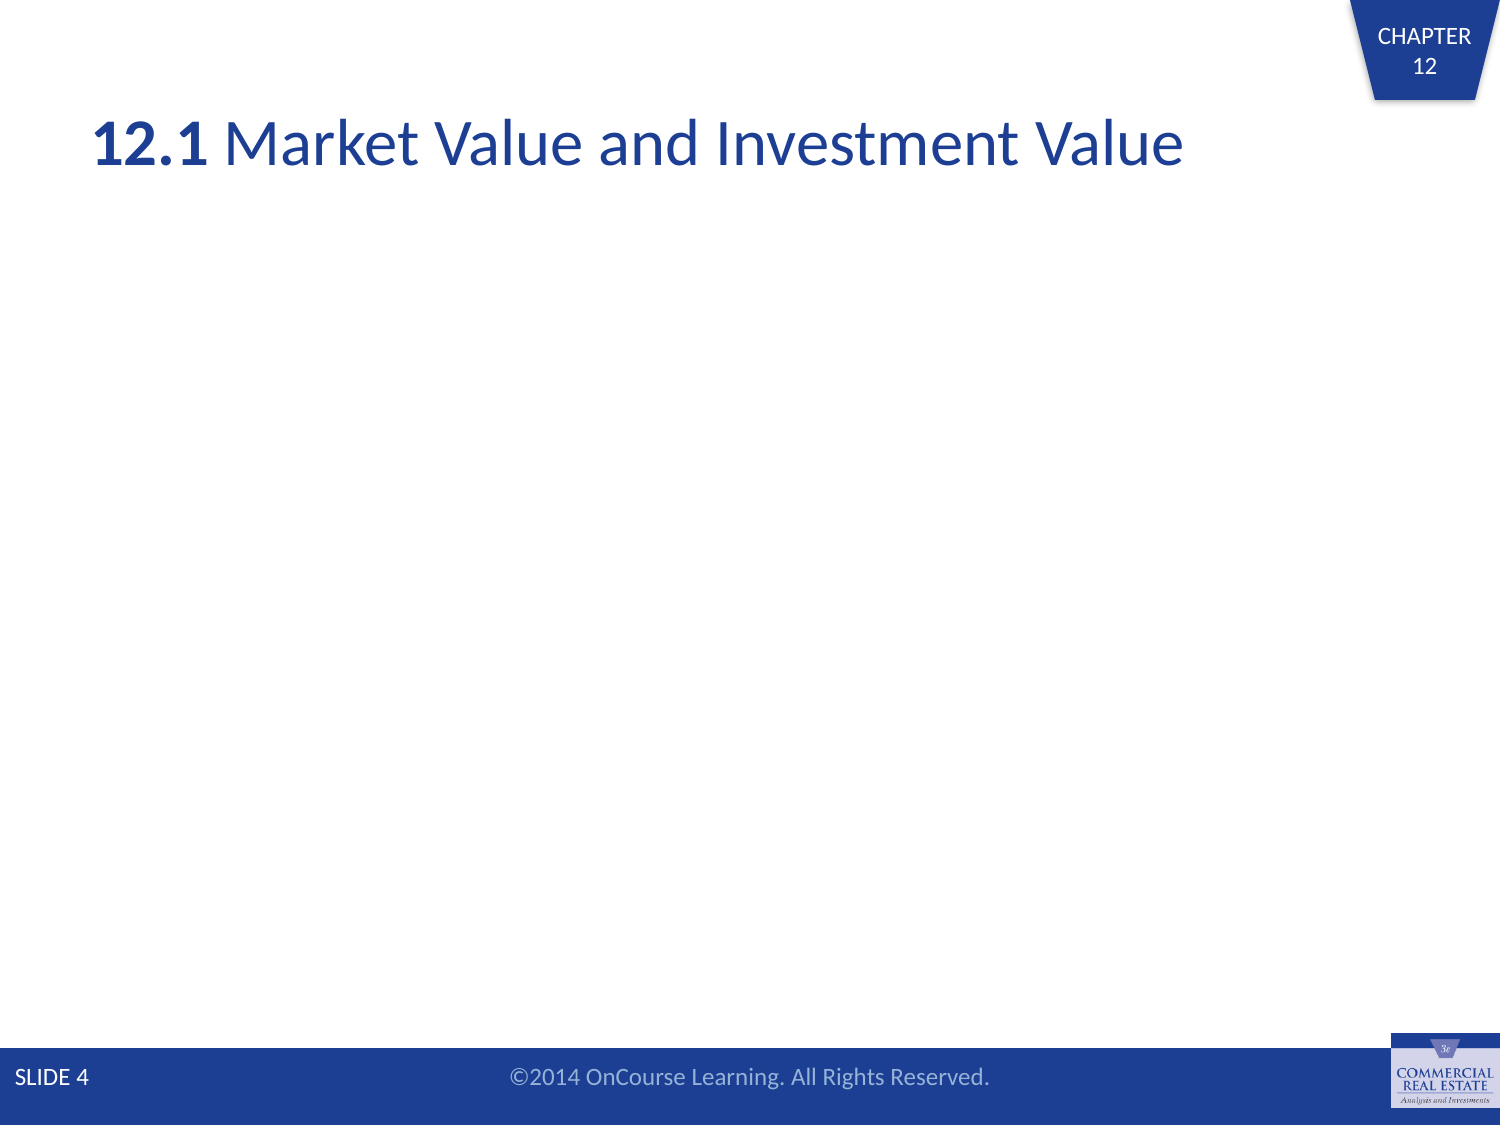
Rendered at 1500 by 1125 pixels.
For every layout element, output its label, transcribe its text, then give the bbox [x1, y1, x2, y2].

title 12.1 Market Value and Investment Value [75, 45, 1375, 233]
slide_number SLIDE 4 [0, 1052, 350, 1113]
picture [1391, 1033, 1500, 1108]
